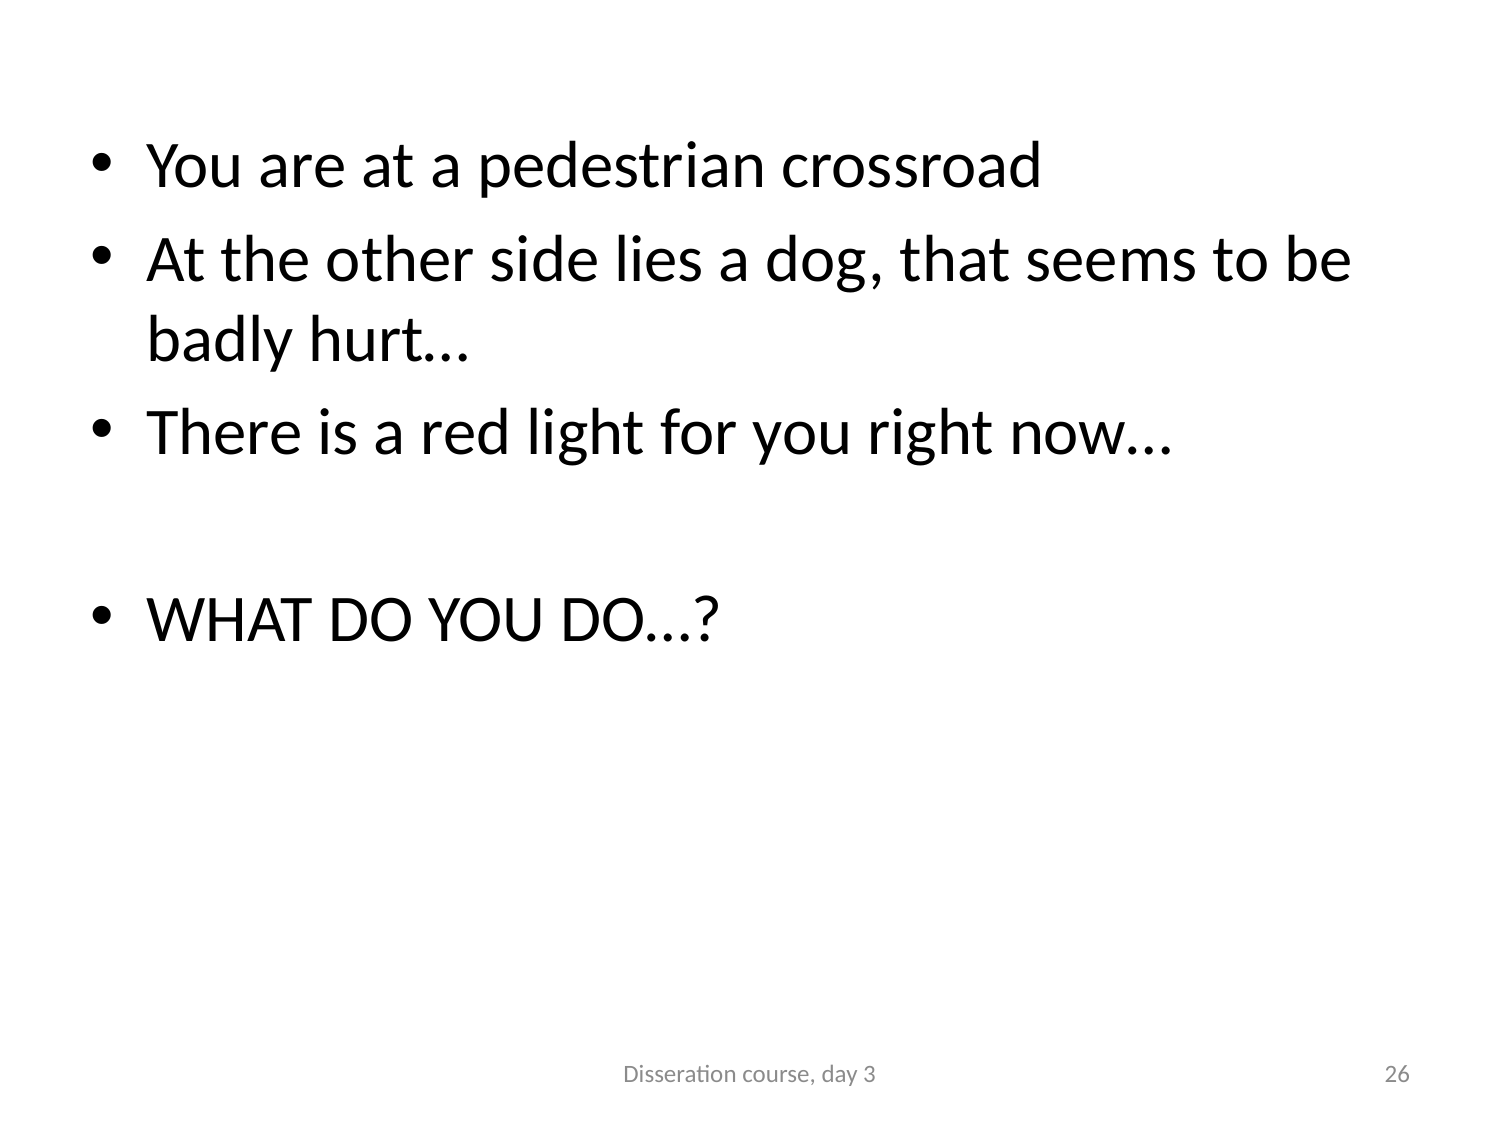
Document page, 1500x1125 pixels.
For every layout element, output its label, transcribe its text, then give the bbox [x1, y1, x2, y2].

footer Disseration course, day 3 [512, 1042, 988, 1103]
list You are at a pedestrian crossroad At the other side lies a dog, that seems to be badly hurt… There is a red light for you right now… WHAT DO YOU DO…? [75, 113, 1425, 1005]
slide_number 26 [1074, 1042, 1425, 1103]
